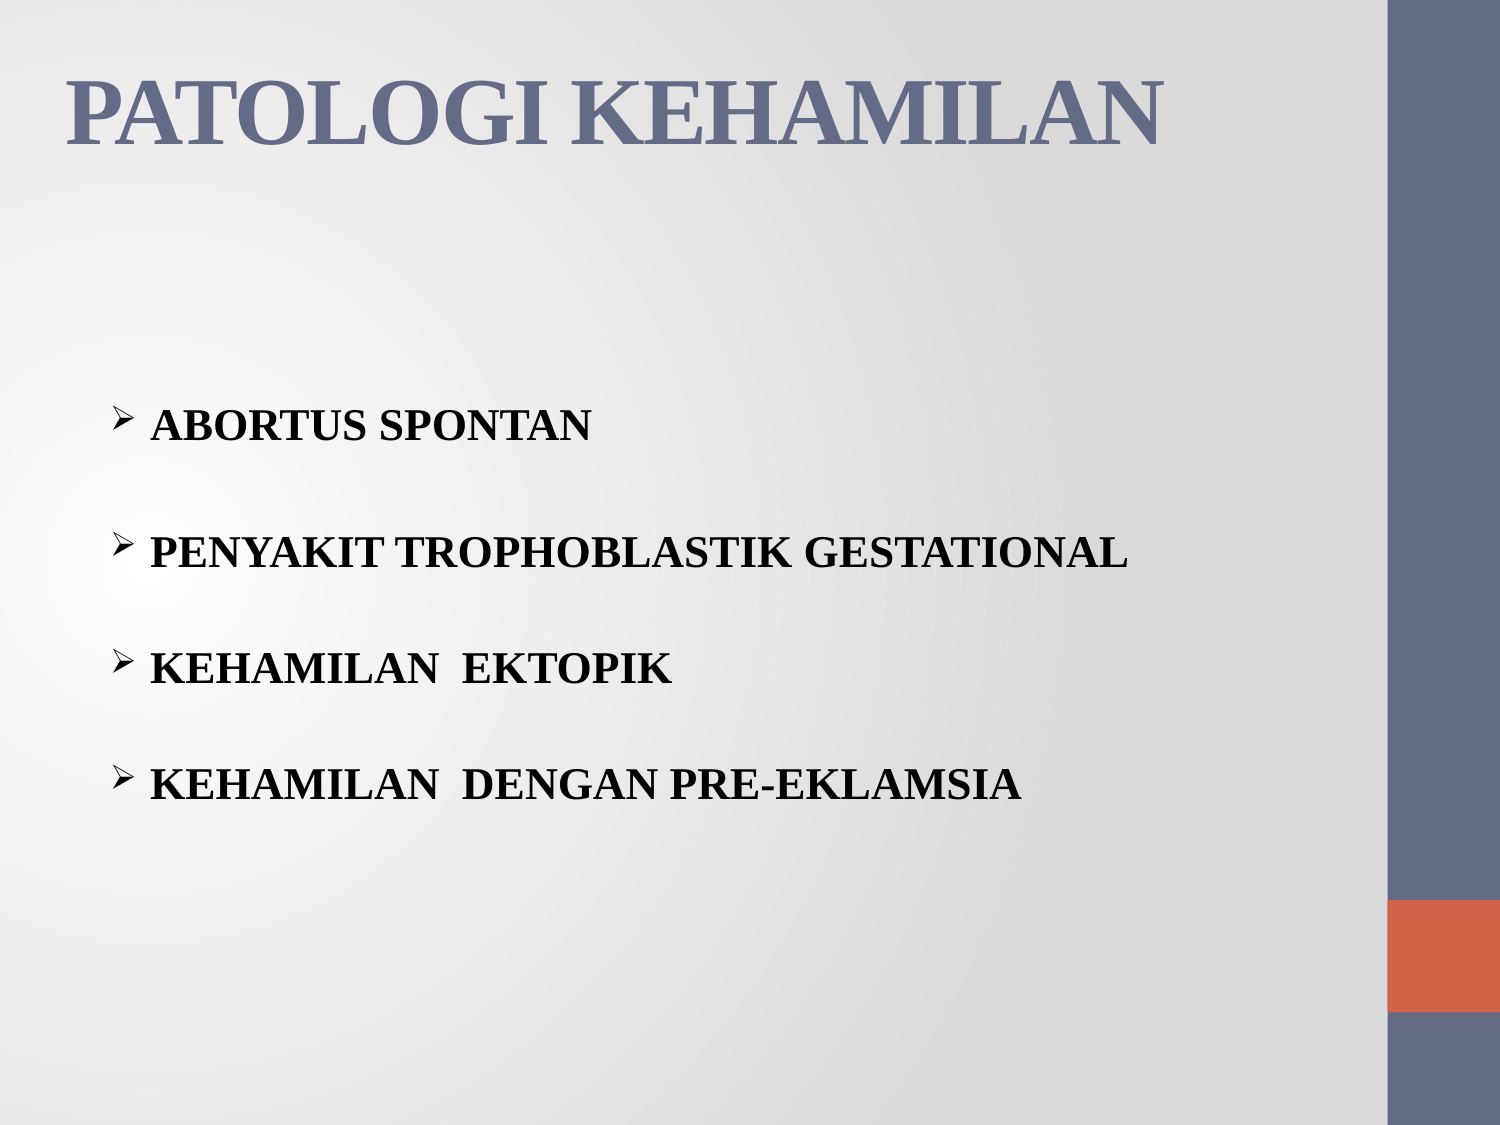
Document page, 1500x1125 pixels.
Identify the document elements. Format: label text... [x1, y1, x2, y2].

title PATOLOGI KEHAMILAN [50, 37, 1475, 175]
list ABORTUS SPONTAN PENYAKIT TROPHOBLASTIK GESTATIONAL KEHAMILAN EKTOPIK KEHAMILAN DENGAN PRE-EKLAMSIA [75, 387, 1500, 875]
